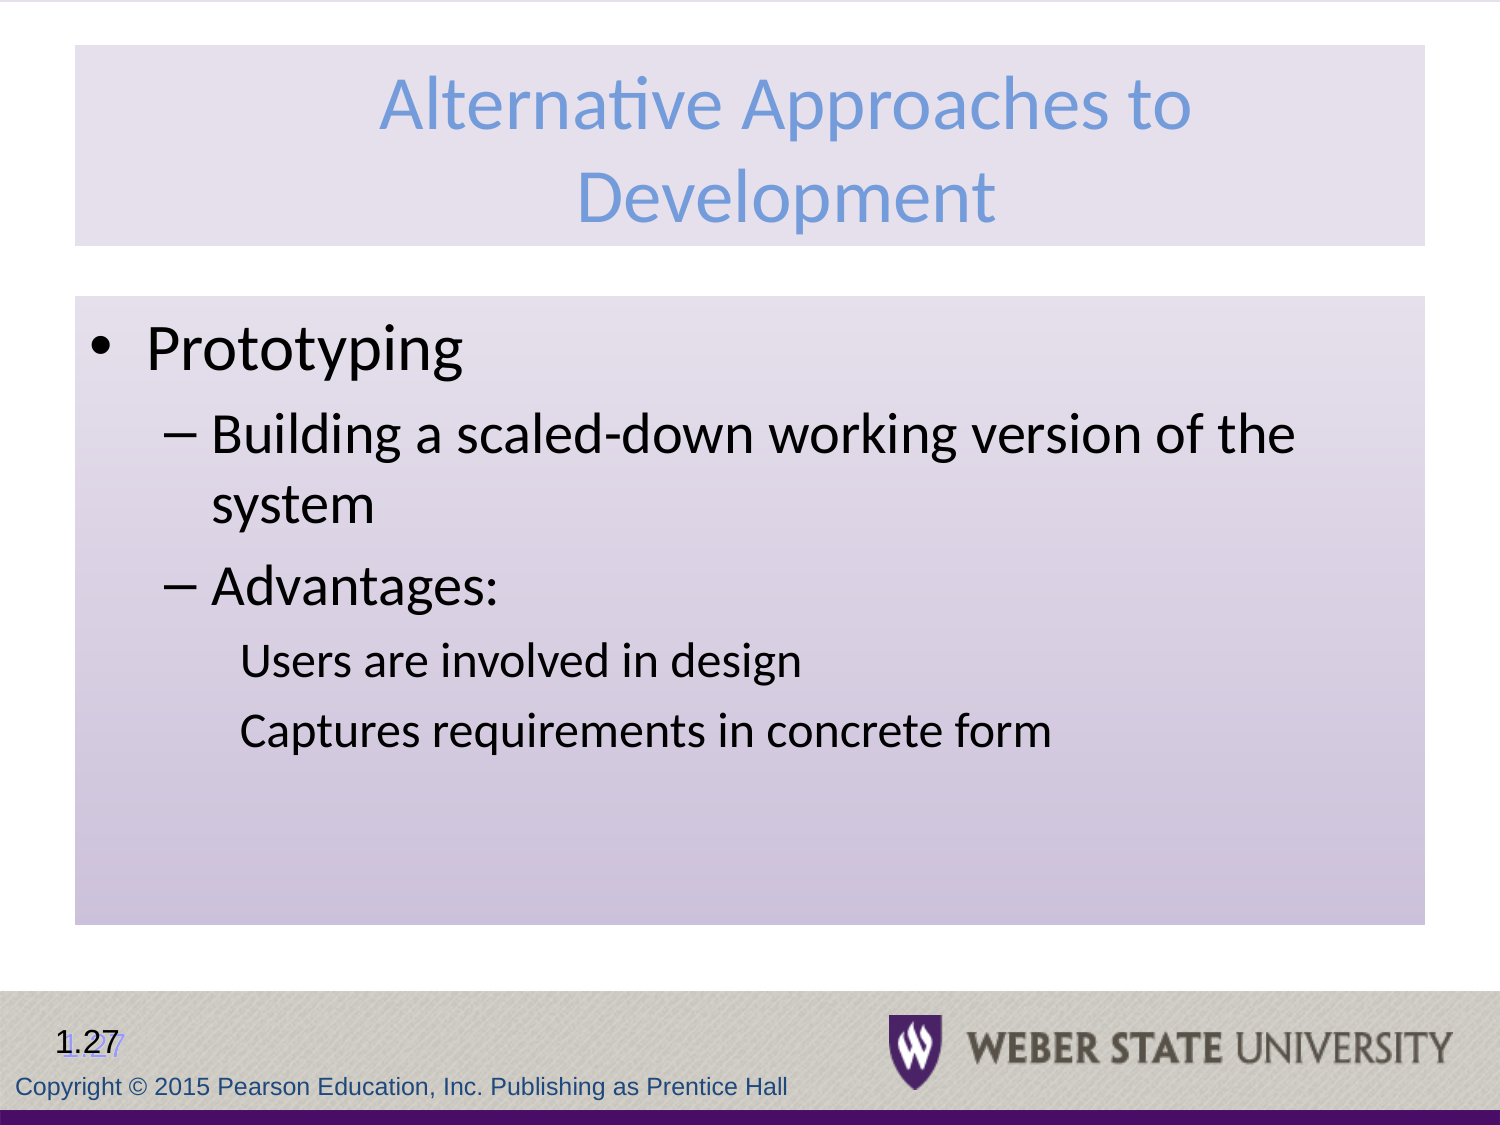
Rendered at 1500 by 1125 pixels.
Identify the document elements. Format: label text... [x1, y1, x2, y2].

picture [0, 2, 1500, 1125]
text_box 1.27 [37, 1012, 138, 1107]
list Prototyping Building a scaled-down working version of the system Advantages: Users are involved in design Captures requirements in concrete form [75, 296, 1425, 925]
title Alternative Approaches to Development [75, 45, 1425, 246]
footer Copyright © 2015 Pearson Education, Inc. Publishing as Prentice Hall [0, 1063, 850, 1113]
